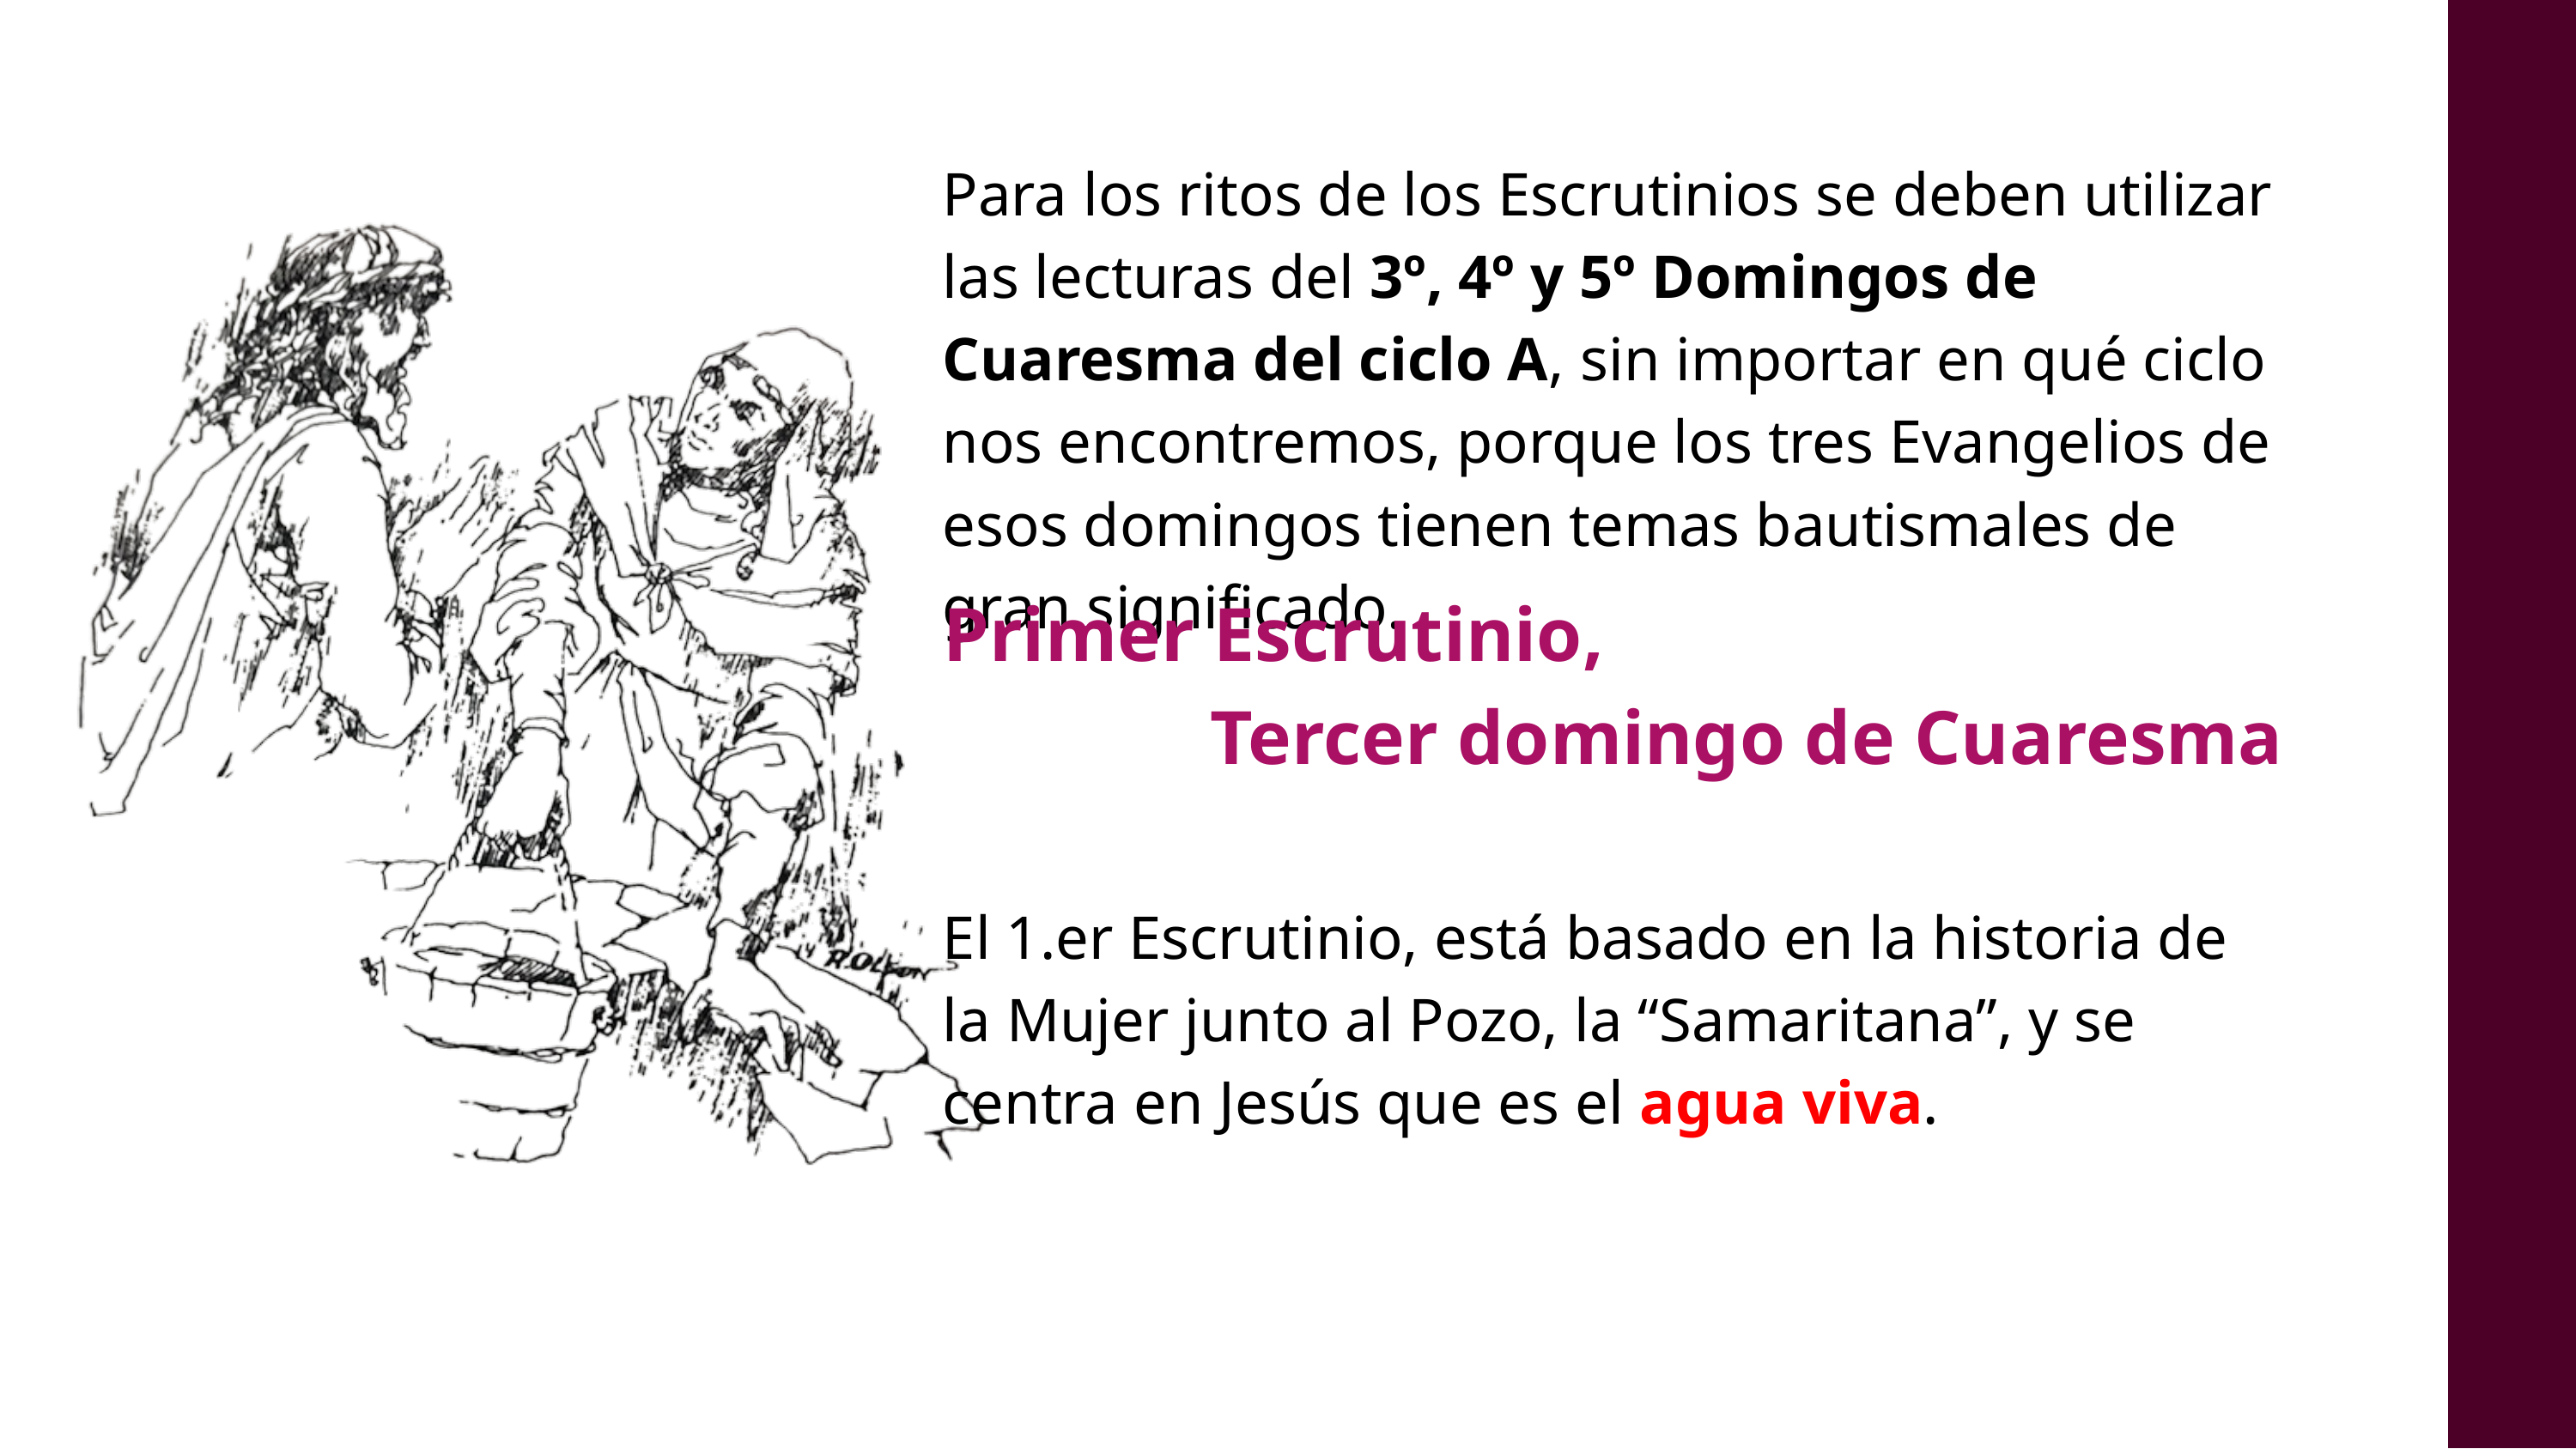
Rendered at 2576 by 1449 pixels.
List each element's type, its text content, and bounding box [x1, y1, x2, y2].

text_box Primer Escrutinio, Tercer domingo de Cuaresma [943, 573, 2381, 882]
text_box [0, 61, 994, 1387]
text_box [2447, 0, 2576, 1449]
text_box Para los ritos de los Escrutinios se deben utilizar las lecturas del 3º, 4º y 5º Domingos de Cuaresma del ciclo A, sin importar en qué ciclo nos encontremos, porque los tres Evangelios de esos domingos tienen temas bautismales de gran significado. El 1.er Escrutinio, está basado en la historia de la Mujer junto al Pozo, la “Samaritana”, y se centra en Jesús que es el agua viva. [943, 144, 2283, 573]
text_box Para los ritos de los Escrutinios se deben utilizar las lecturas del 3º, 4º y 5º Domingos de Cuaresma del ciclo A, sin importar en qué ciclo nos encontremos, porque los tres Evangelios de esos domingos tienen temas bautismales de gran significado. El 1.er Escrutinio, está basado en la historia de la Mujer junto al Pozo, la “Samaritana”, y se centra en Jesús que es el agua viva. [943, 882, 2283, 1137]
